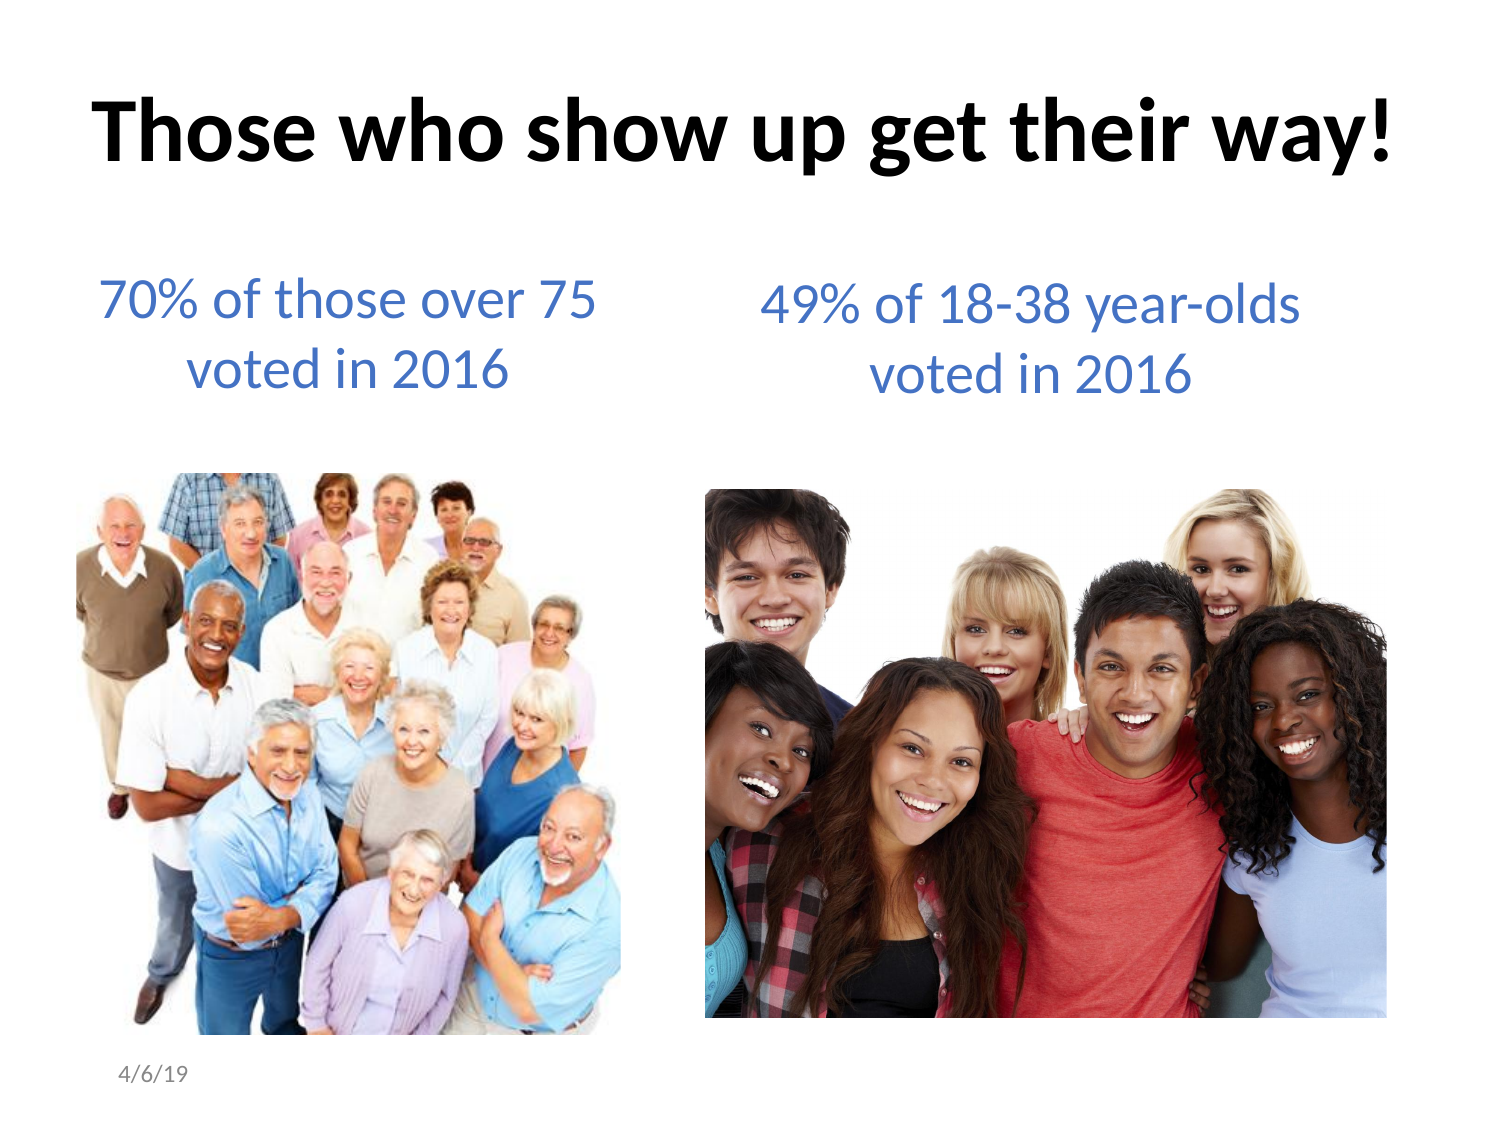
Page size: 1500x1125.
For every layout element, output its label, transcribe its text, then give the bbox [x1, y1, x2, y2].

text_box Those who show up get their way! [76, 62, 1443, 189]
text_box 70% of those over 75 voted in 2016 [76, 252, 621, 410]
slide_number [103, 1044, 441, 1103]
picture [76, 472, 621, 1035]
text_box 49% of 18-38 year-olds voted in 2016 [705, 258, 1358, 415]
picture [704, 489, 1387, 1018]
